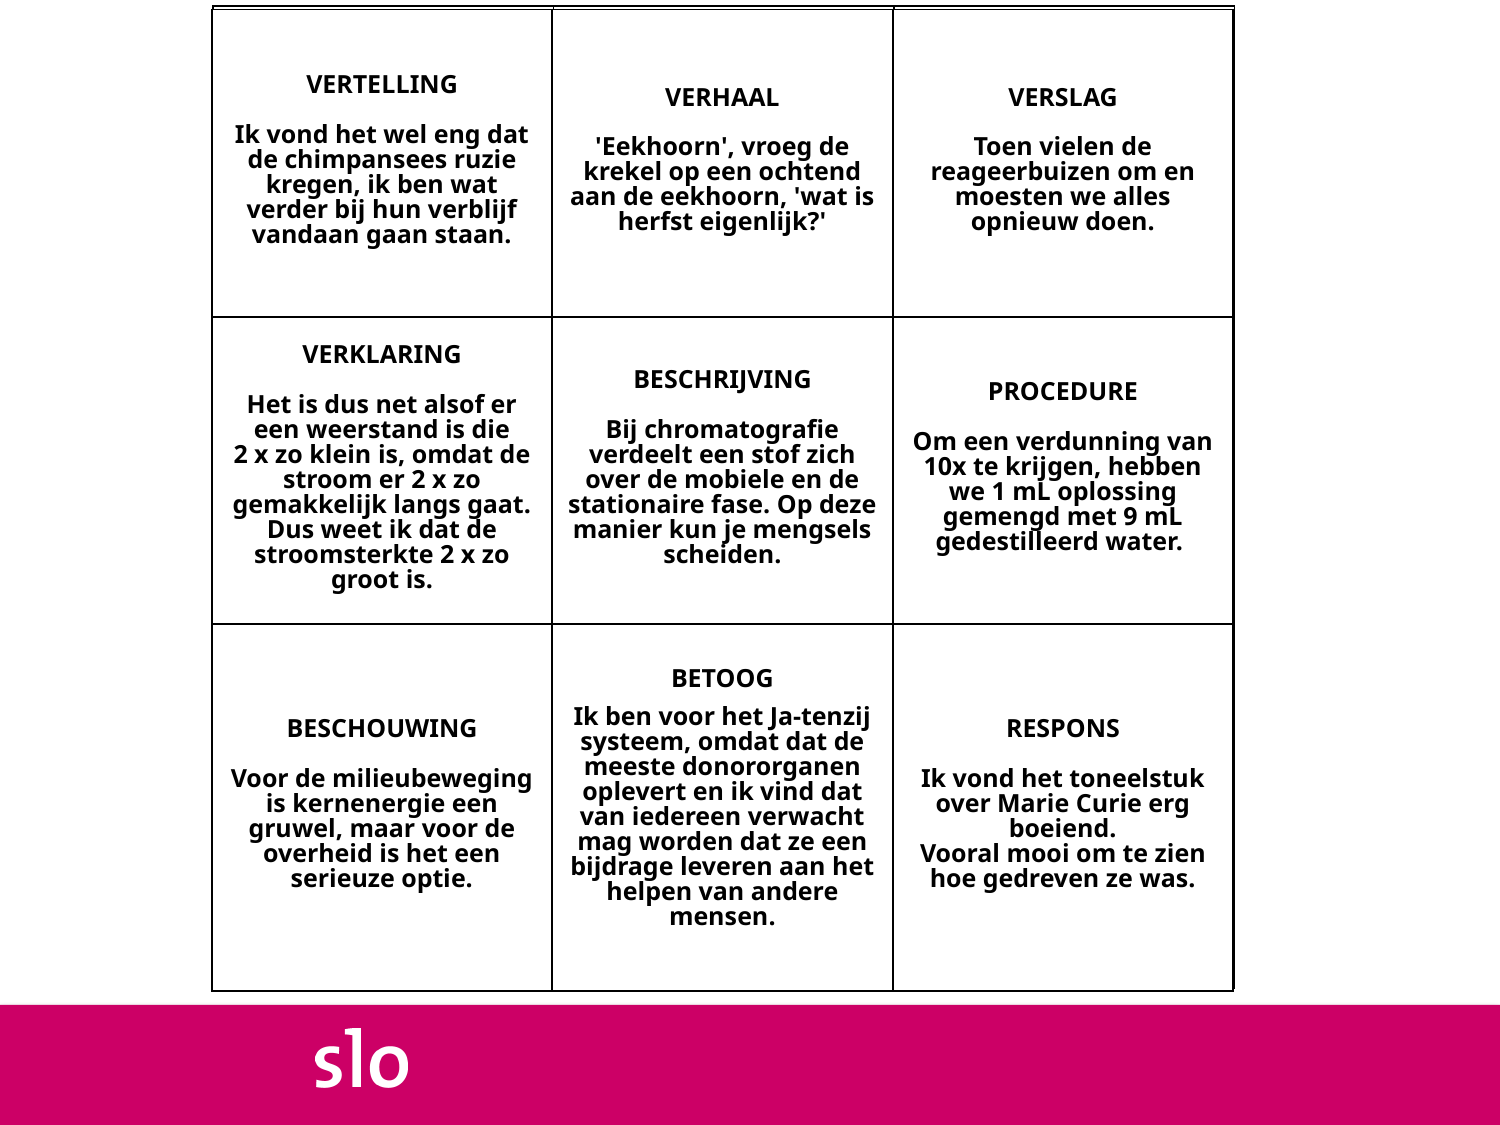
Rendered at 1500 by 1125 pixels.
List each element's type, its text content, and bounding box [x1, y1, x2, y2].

table_header VERHAAL 'Eekhoorn', vroeg de krekel op een ochtend aan de eekhoorn, 'wat is herfst eigenlijk?' [553, 10, 892, 316]
picture [315, 1028, 408, 1088]
table_header VERTELLING Ik vond het wel eng dat de chimpansees ruzie kregen, ik ben wat verder bij hun verblijf vandaan gaan staan. [213, 10, 551, 316]
table_cell BESCHRIJVING Bij chromatografie verdeelt een stof zich over de mobiele en de stationaire fase. Op deze manier kun je mengsels scheiden. [553, 318, 892, 623]
table_cell VERKLARING Het is dus net alsof er een weerstand is die 2 x zo klein is, omdat de stroom er 2 x zo gemakkelijk langs gaat. Dus weet ik dat de stroomsterkte 2 x zo groot is. [213, 318, 551, 623]
table_header VERSLAG Toen vielen de reageerbuizen om en moesten we alles opnieuw doen. [894, 10, 1232, 316]
table_cell BETOOG Ik ben voor het Ja-tenzij systeem, omdat dat de meeste donororganen oplevert en ik vind dat van iedereen verwacht mag worden dat ze een bijdrage leveren aan het helpen van andere mensen. [553, 625, 892, 990]
table_cell PROCEDURE Om een verdunning van 10x te krijgen, hebben we 1 mL oplossing gemengd met 9 mL gedestilleerd water. [894, 318, 1232, 623]
table_cell RESPONS Ik vond het toneelstuk over Marie Curie erg boeiend. Vooral mooi om te zien hoe gedreven ze was. [894, 625, 1232, 990]
table_cell BESCHOUWING Voor de milieubeweging is kernenergie een gruwel, maar voor de overheid is het een serieuze optie. [213, 625, 551, 990]
